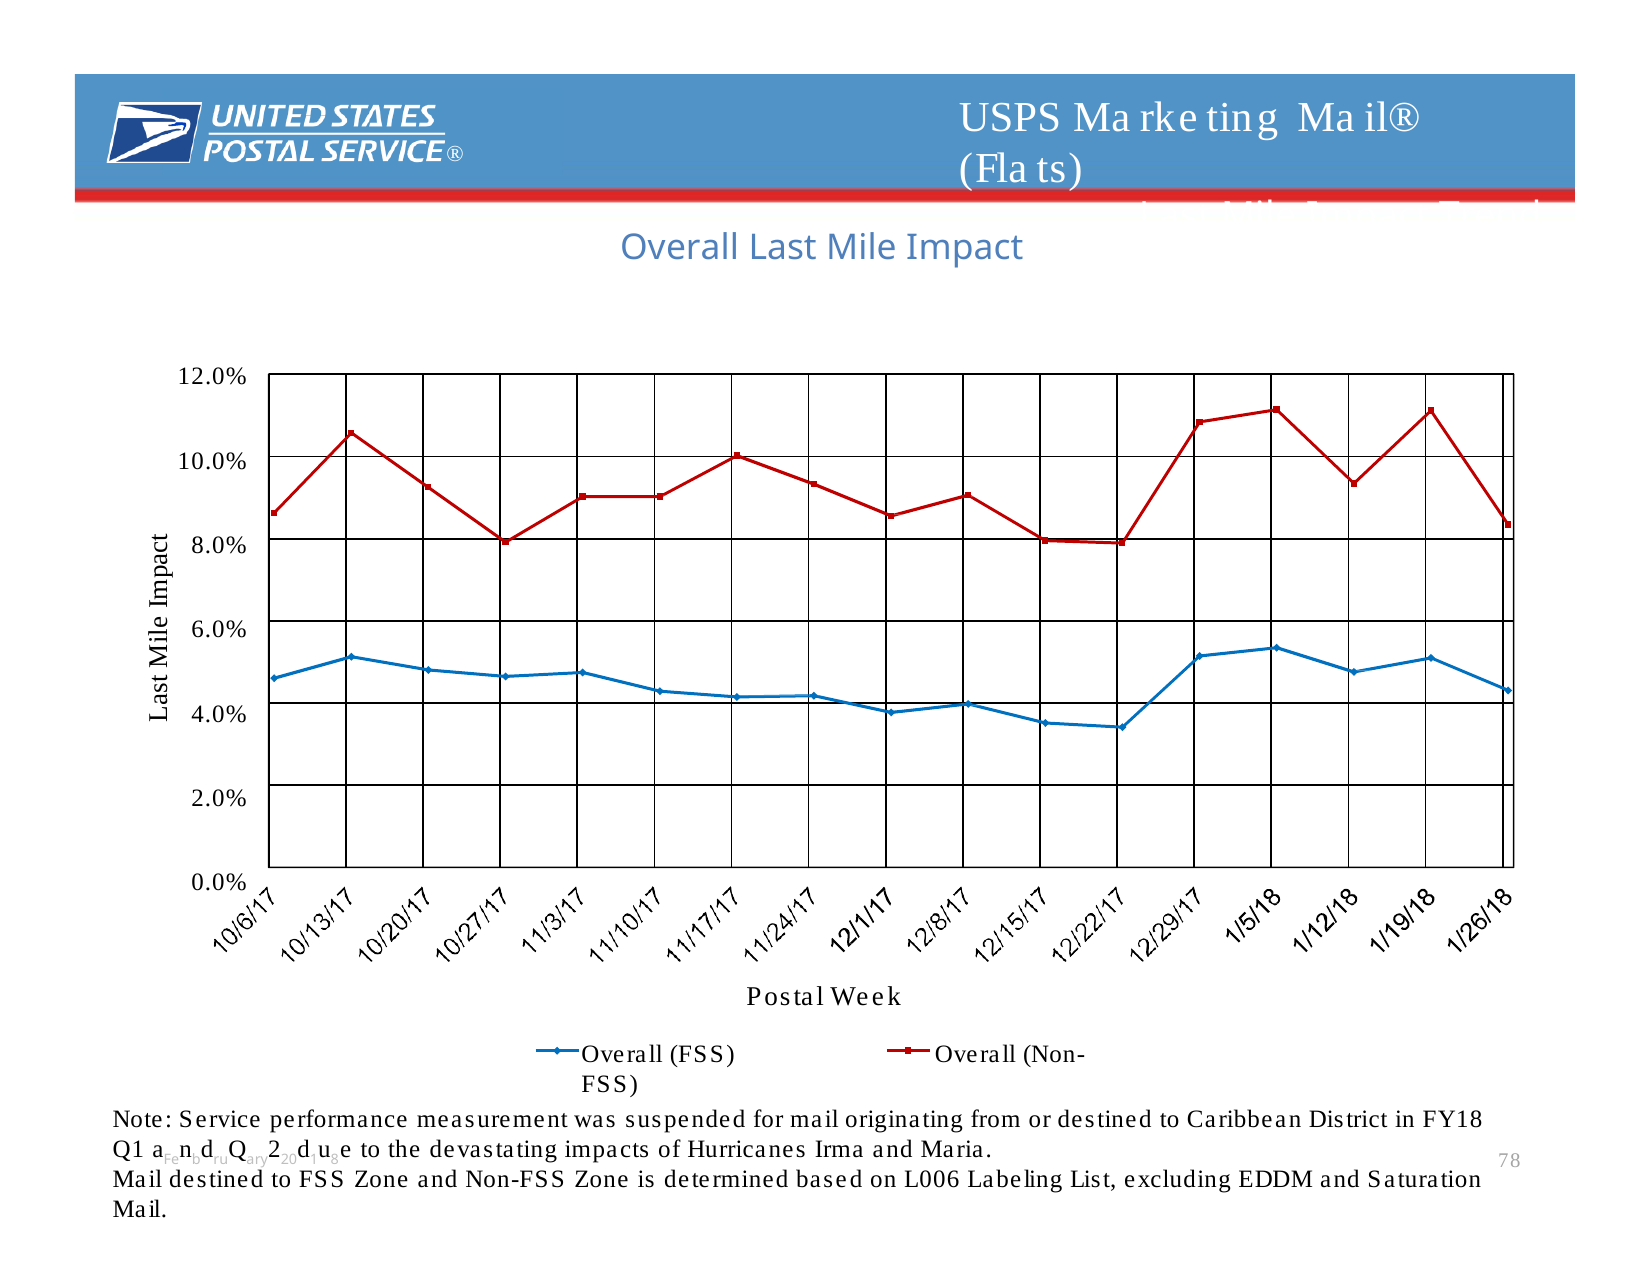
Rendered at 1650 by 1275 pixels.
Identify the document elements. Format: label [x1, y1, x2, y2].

text_box [1255, 898, 1270, 913]
text_box [1455, 922, 1479, 948]
text_box [140, 517, 172, 725]
text_box [1417, 888, 1435, 906]
text_box [1470, 905, 1492, 930]
text_box [875, 886, 892, 906]
text_box [1332, 898, 1347, 913]
text_box [1340, 888, 1358, 906]
text_box [863, 905, 875, 924]
text_box [1393, 913, 1410, 930]
text_box [1293, 937, 1308, 953]
text_box [830, 937, 846, 953]
text_box [1370, 937, 1385, 953]
text_box [1494, 888, 1512, 906]
text_box [855, 913, 870, 928]
text_box [1234, 920, 1246, 939]
text_box [267, 373, 1515, 869]
title [101, 88, 1549, 302]
text_box [1487, 898, 1502, 913]
text_box [1316, 905, 1337, 933]
text_box [1301, 929, 1313, 948]
text_box [1409, 898, 1425, 913]
text_box [1226, 928, 1241, 943]
text_box [174, 360, 506, 962]
picture [74, 74, 1575, 1200]
text_box [907, 886, 1200, 962]
text_box [1238, 911, 1256, 930]
text_box [617, 223, 1032, 267]
text_box [1249, 905, 1260, 924]
text_box [535, 978, 1140, 1098]
text_box [870, 898, 885, 913]
text_box [1403, 905, 1415, 924]
text_box [522, 886, 814, 962]
text_box [838, 919, 860, 947]
text_box [110, 1102, 1535, 1223]
text_box [1385, 923, 1400, 938]
text_box [1447, 937, 1462, 953]
text_box [1378, 929, 1390, 948]
text_box [1263, 889, 1281, 906]
text_box [1308, 923, 1323, 938]
